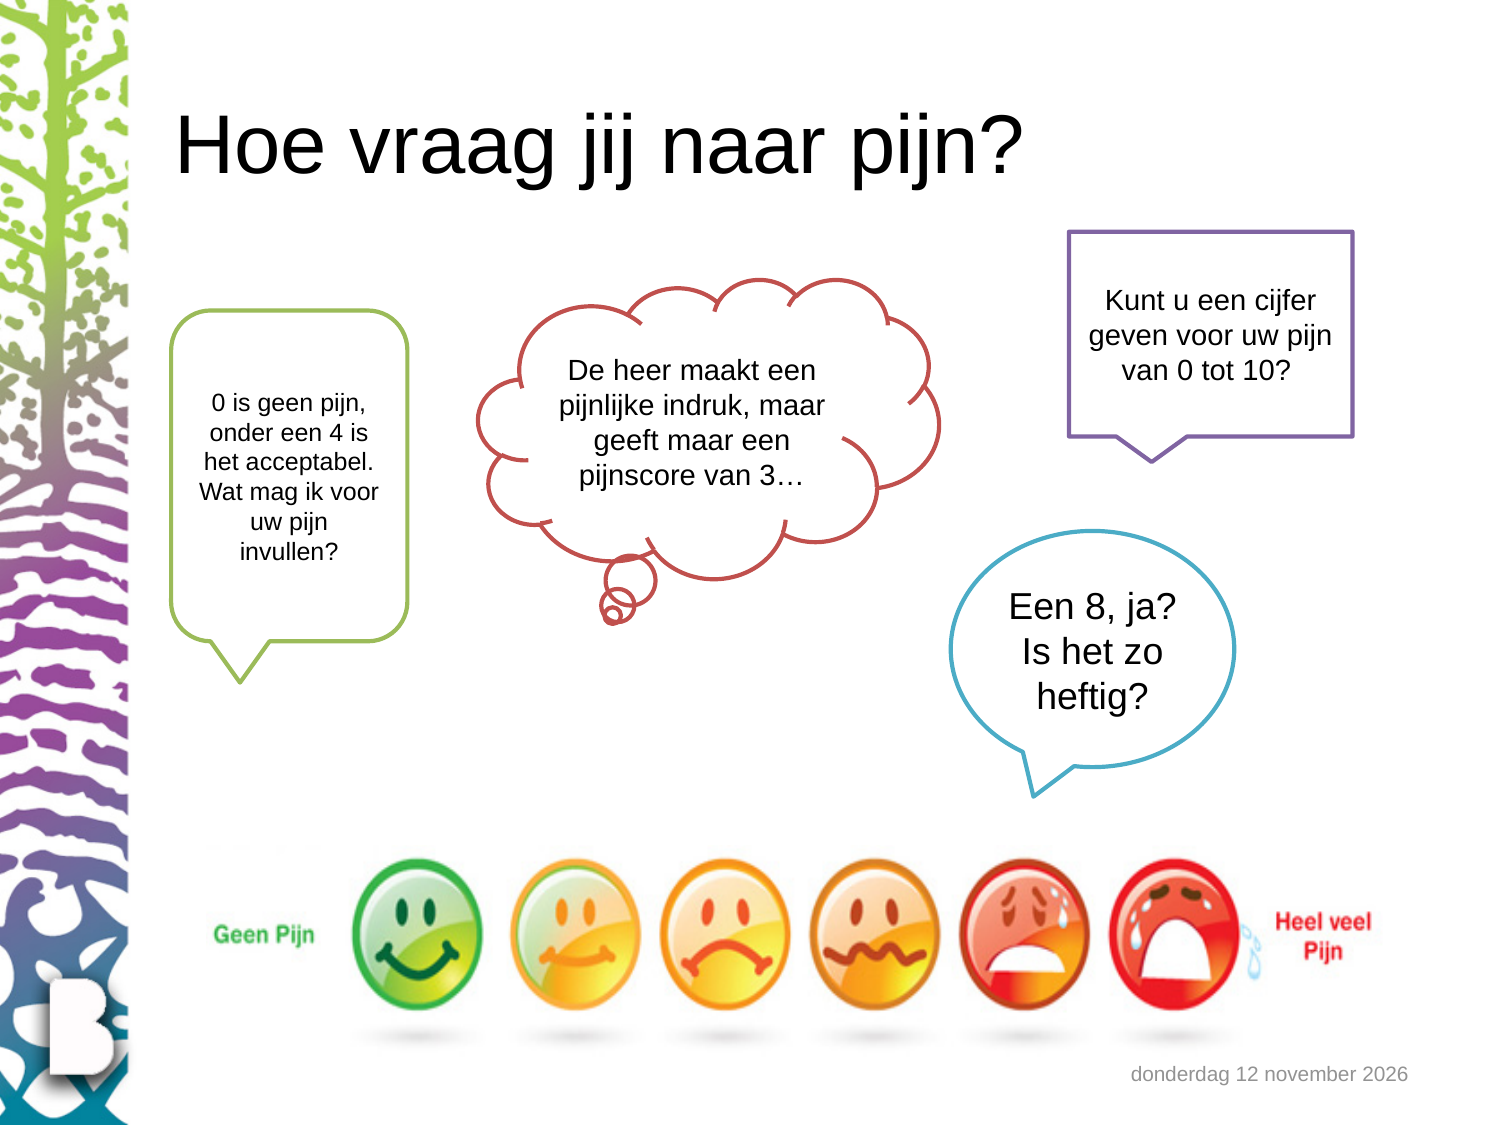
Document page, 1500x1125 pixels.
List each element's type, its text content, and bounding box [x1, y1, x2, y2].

text_box Een 8, ja? Is het zo heftig? [948, 528, 1237, 799]
text_box 0 is geen pijn, onder een 4 is het acceptabel. Wat mag ik voor uw pijn invullen? [168, 308, 410, 685]
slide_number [1104, 1042, 1424, 1103]
text_box De heer maakt een pijnlijke indruk, maar geeft maar een pijnscore van 3… [475, 277, 942, 626]
text_box Kunt u een cijfer geven voor uw pijn van 0 tot 10? [1066, 229, 1355, 464]
title Hoe vraag jij naar pijn? [159, 46, 1421, 235]
picture [0, 0, 1500, 1125]
